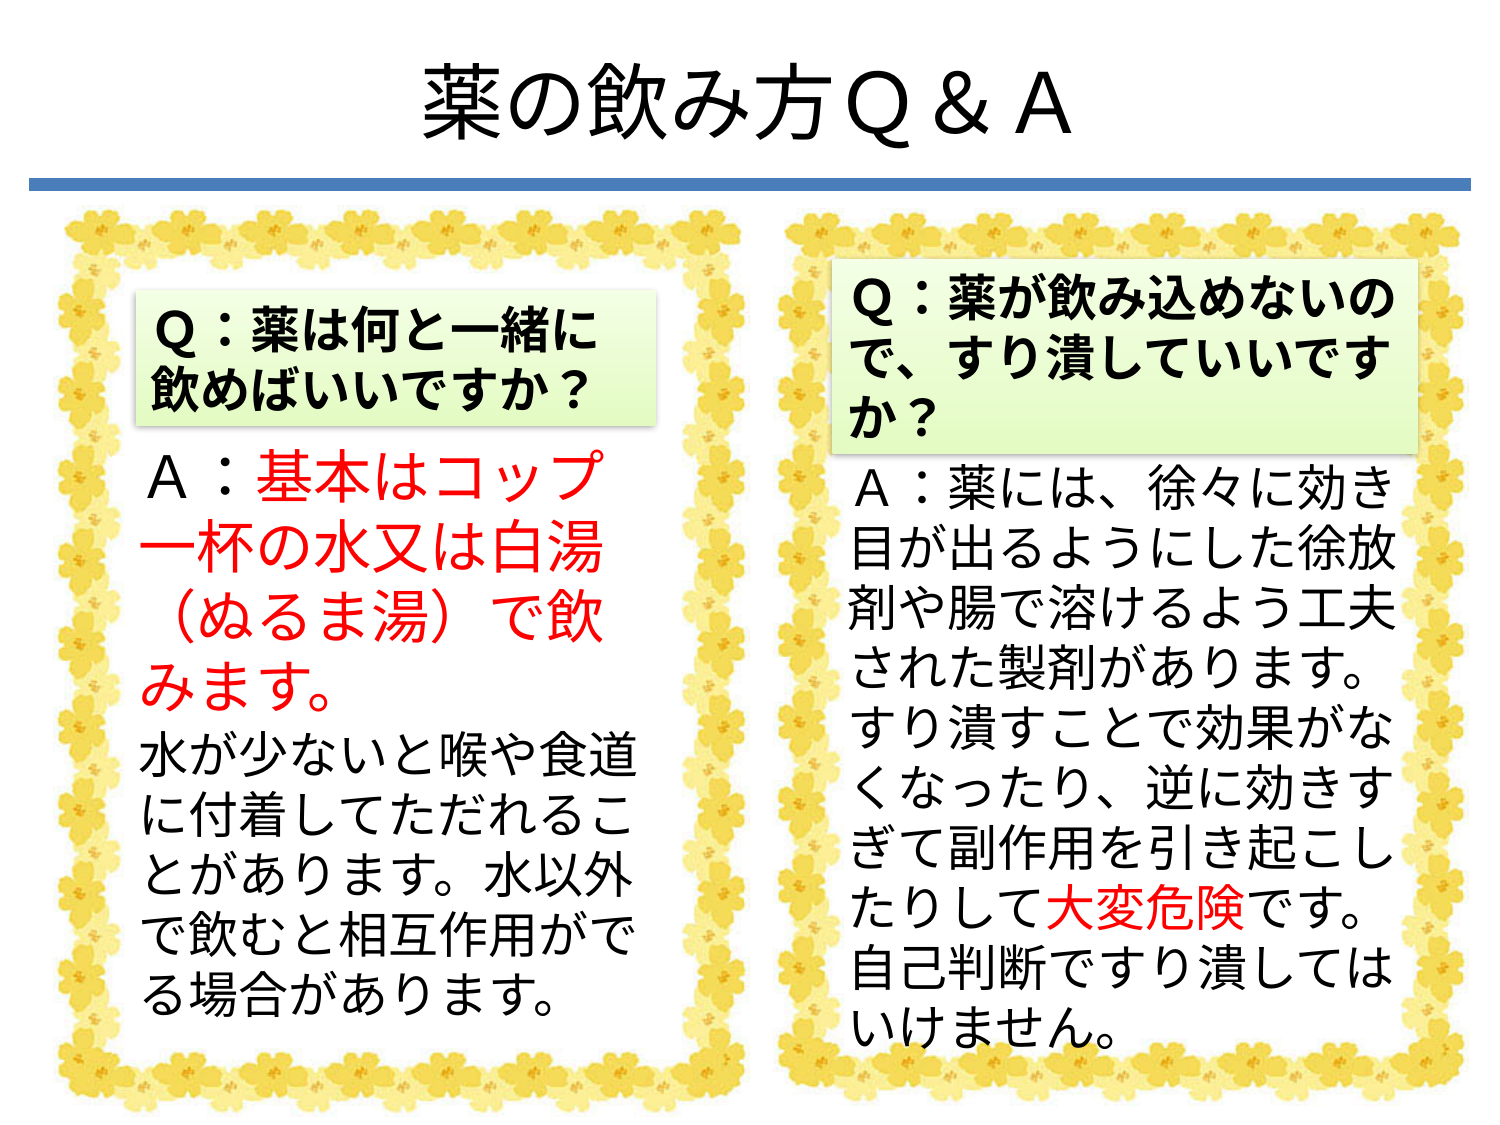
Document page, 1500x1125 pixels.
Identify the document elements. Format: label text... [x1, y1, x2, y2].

picture [52, 204, 751, 1117]
text_box 薬の飲み方Ｑ＆Ａ [230, 42, 1276, 158]
picture [773, 207, 1470, 1107]
